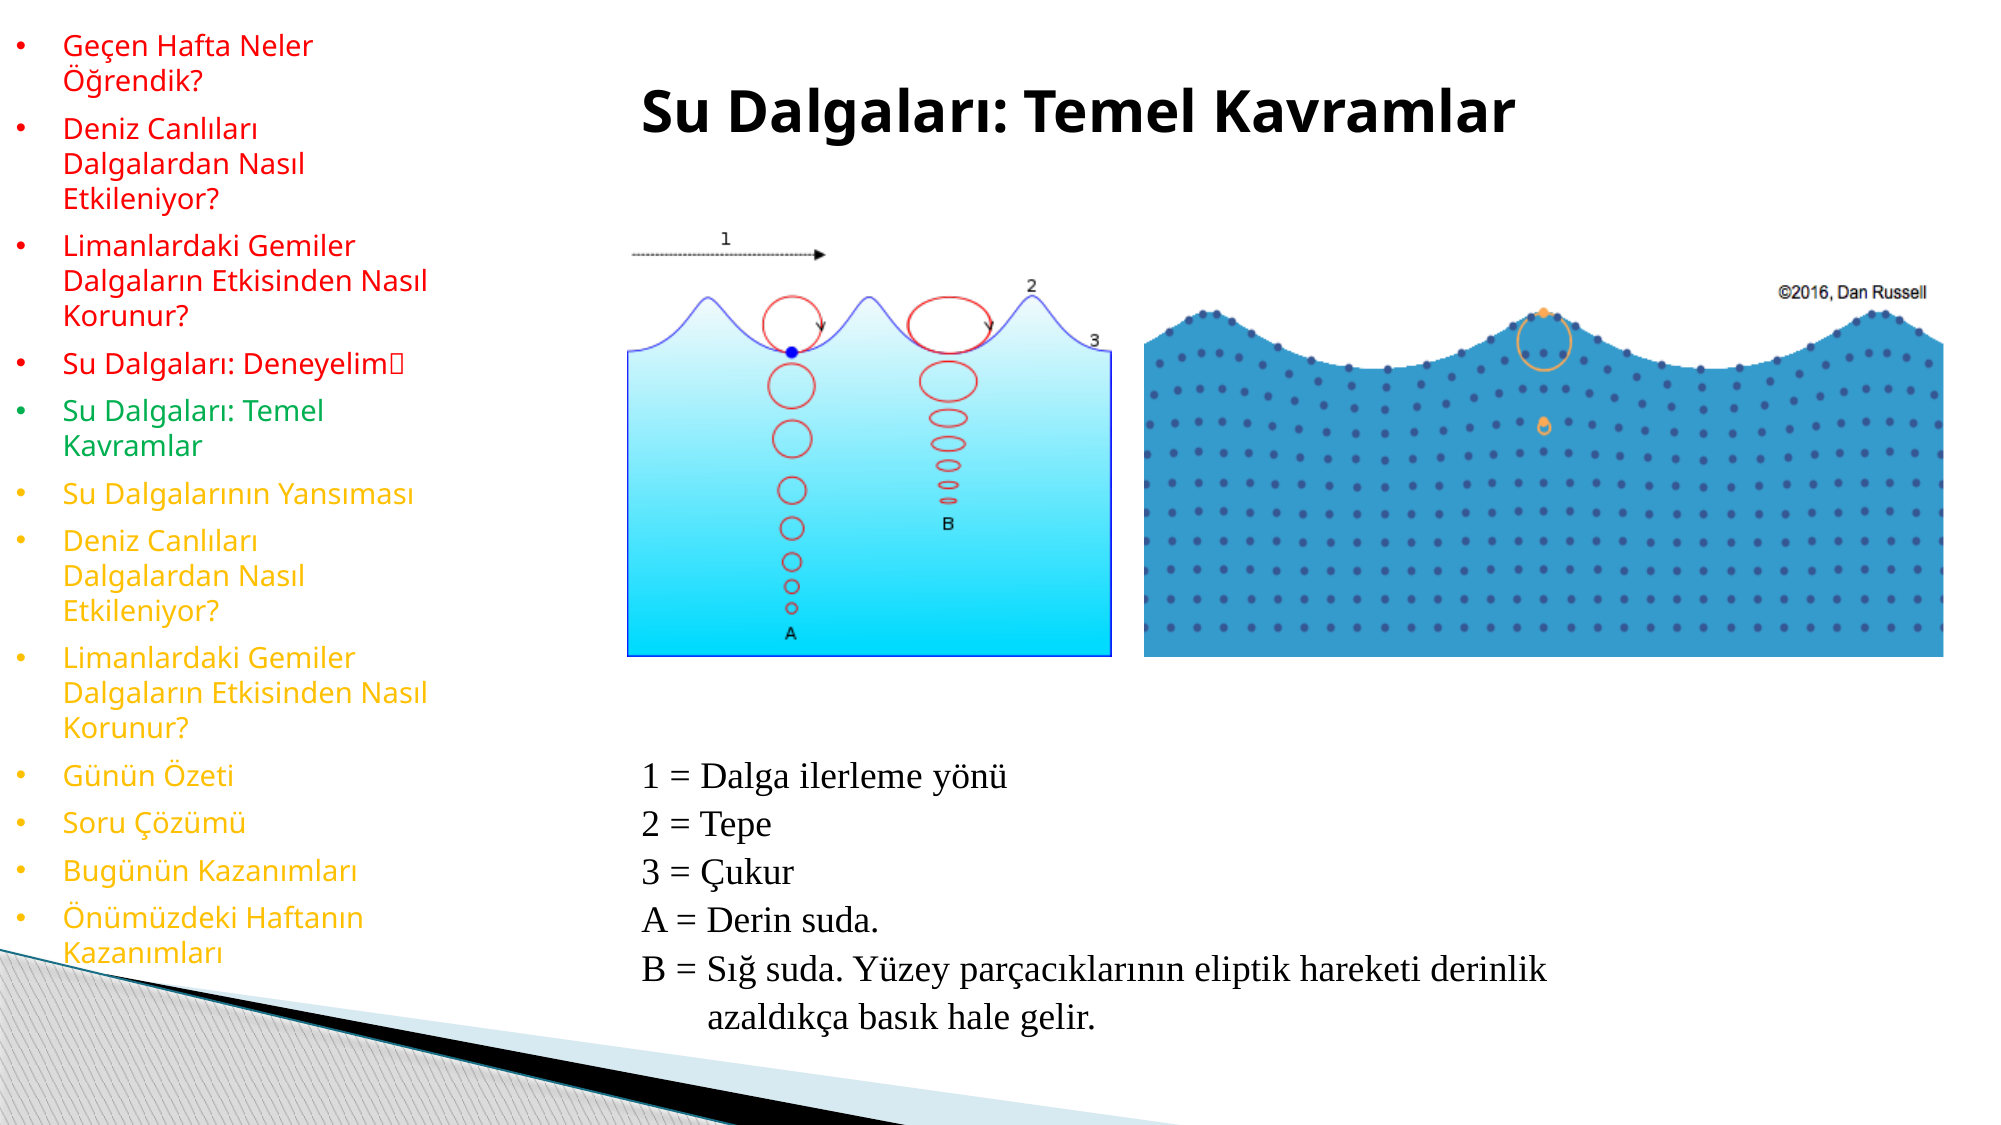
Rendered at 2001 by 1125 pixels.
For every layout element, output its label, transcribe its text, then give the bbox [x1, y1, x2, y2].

text_box Su Dalgaları: Temel Kavramlar [626, 66, 1796, 152]
text_box 1 = Dalga ilerleme yönü 2 = Tepe 3 = Çukur A = Derin suda. B = Sığ suda. Yüzey parçacıklarının eliptik hareketi derinlik azaldıkça basık hale gelir. [626, 740, 1627, 1044]
text_box Geçen Hafta Neler Öğrendik? Deniz Canlıları Dalgalardan Nasıl Etkileniyor? Limanlardaki Gemiler Dalgaların Etkisinden Nasıl Korunur? Su Dalgaları: Deneyelim Su Dalgaları: Temel Kavramlar Su Dalgalarının Yansıması Deniz Canlıları Dalgalardan Nasıl Etkileniyor? Limanlardaki Gemiler Dalgaların Etkisinden Nasıl Korunur? Günün Özeti Soru Çözümü Bugünün Kazanımları Önümüzdeki Haftanın Kazanımları [1, 20, 447, 977]
picture [627, 231, 1112, 658]
picture [1143, 284, 1946, 658]
